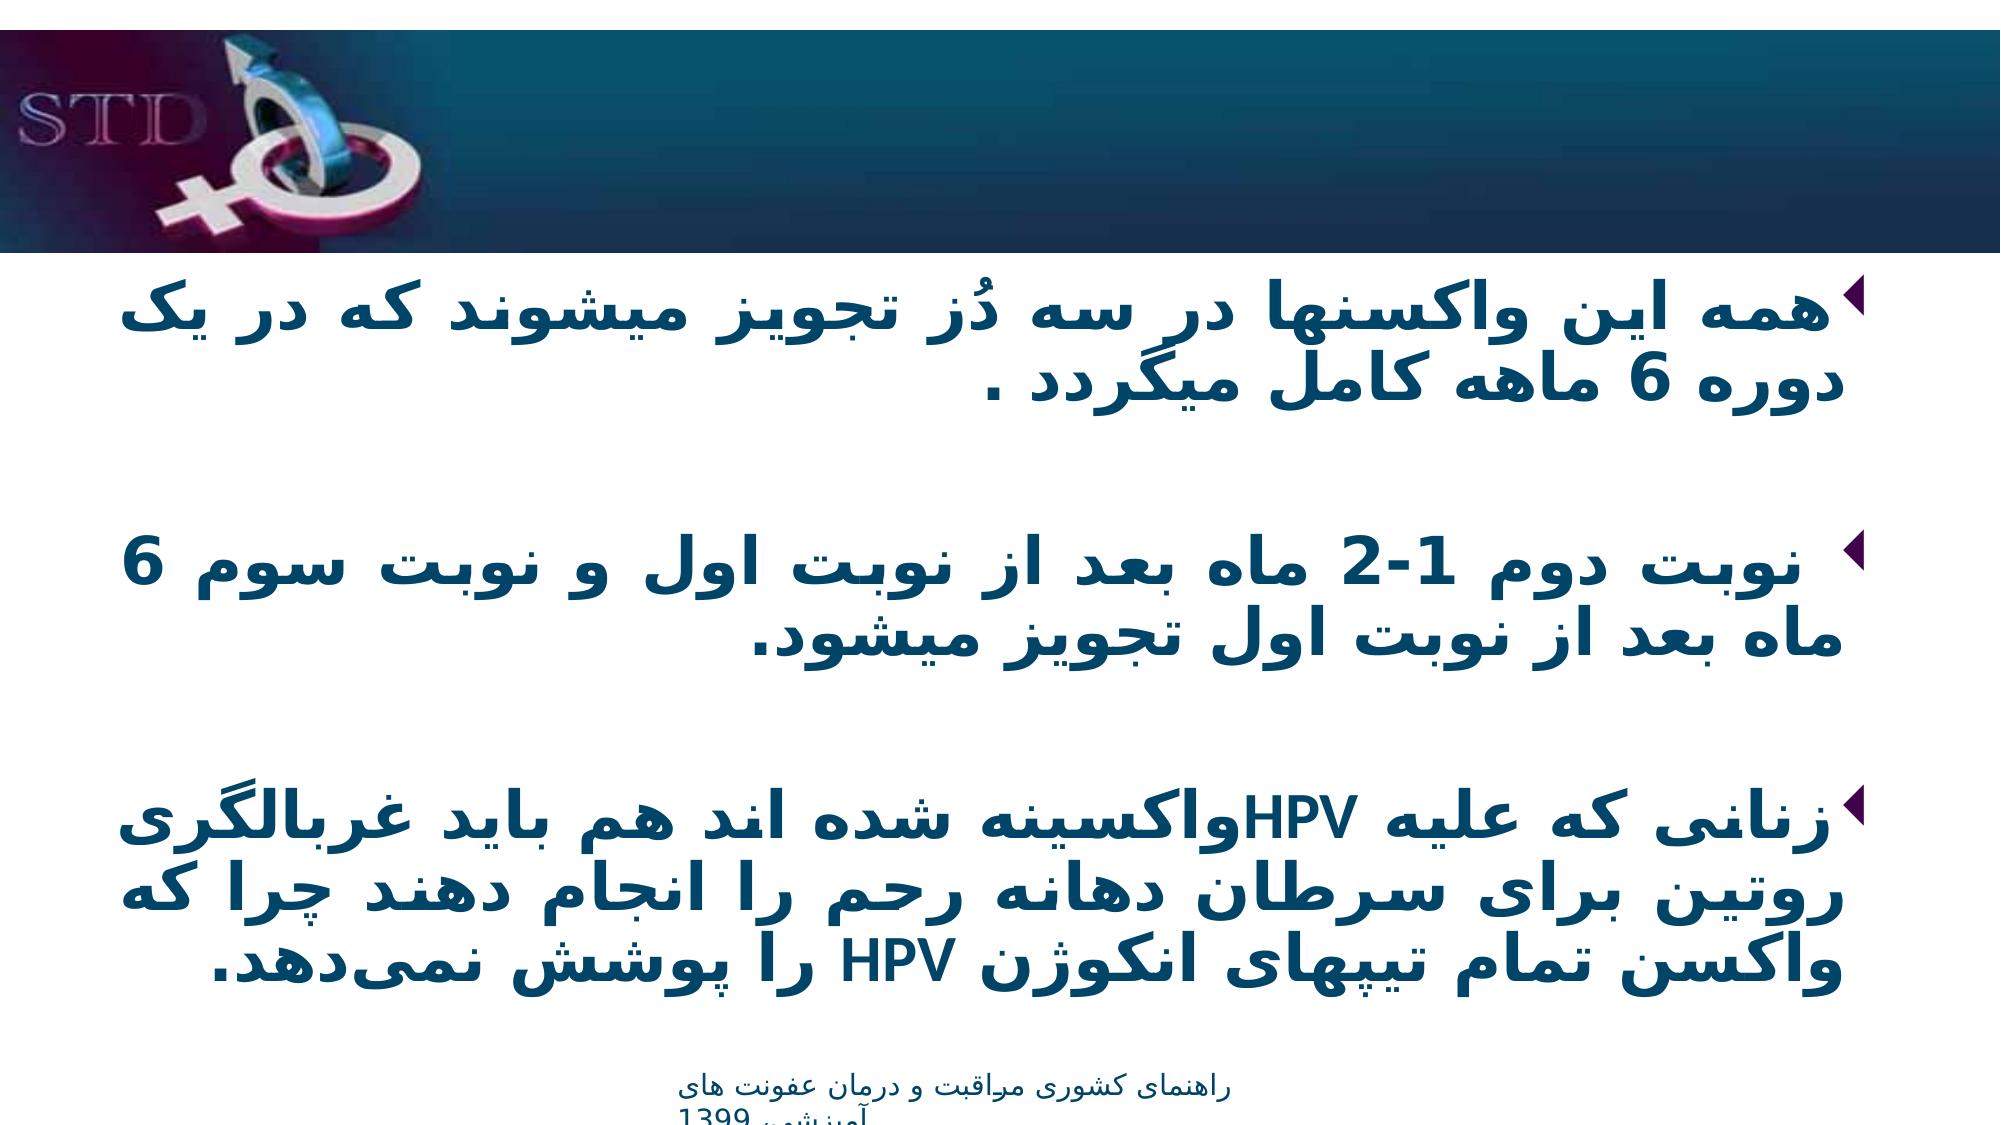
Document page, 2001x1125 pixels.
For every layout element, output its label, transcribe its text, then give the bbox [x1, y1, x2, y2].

picture [0, 30, 2000, 253]
list همه این واکسنها در سه دُز تجویز میشوند که در یک دوره 6 ماهه کامل میگردد . نوبت دوم 1-2 ماه بعد از نوبت اول و نوبت سوم 6 ماه بعد از نوبت اول تجویز میشود. زنانی که علیه HPVواکسینه شده اند هم باید غربالگری روتین برای سرطان دهانه رحم را انجام دهند چرا که واکسن تمام تیپهای انکوژن HPV را پوشش نمی‌دهد. [99, 264, 1900, 1005]
